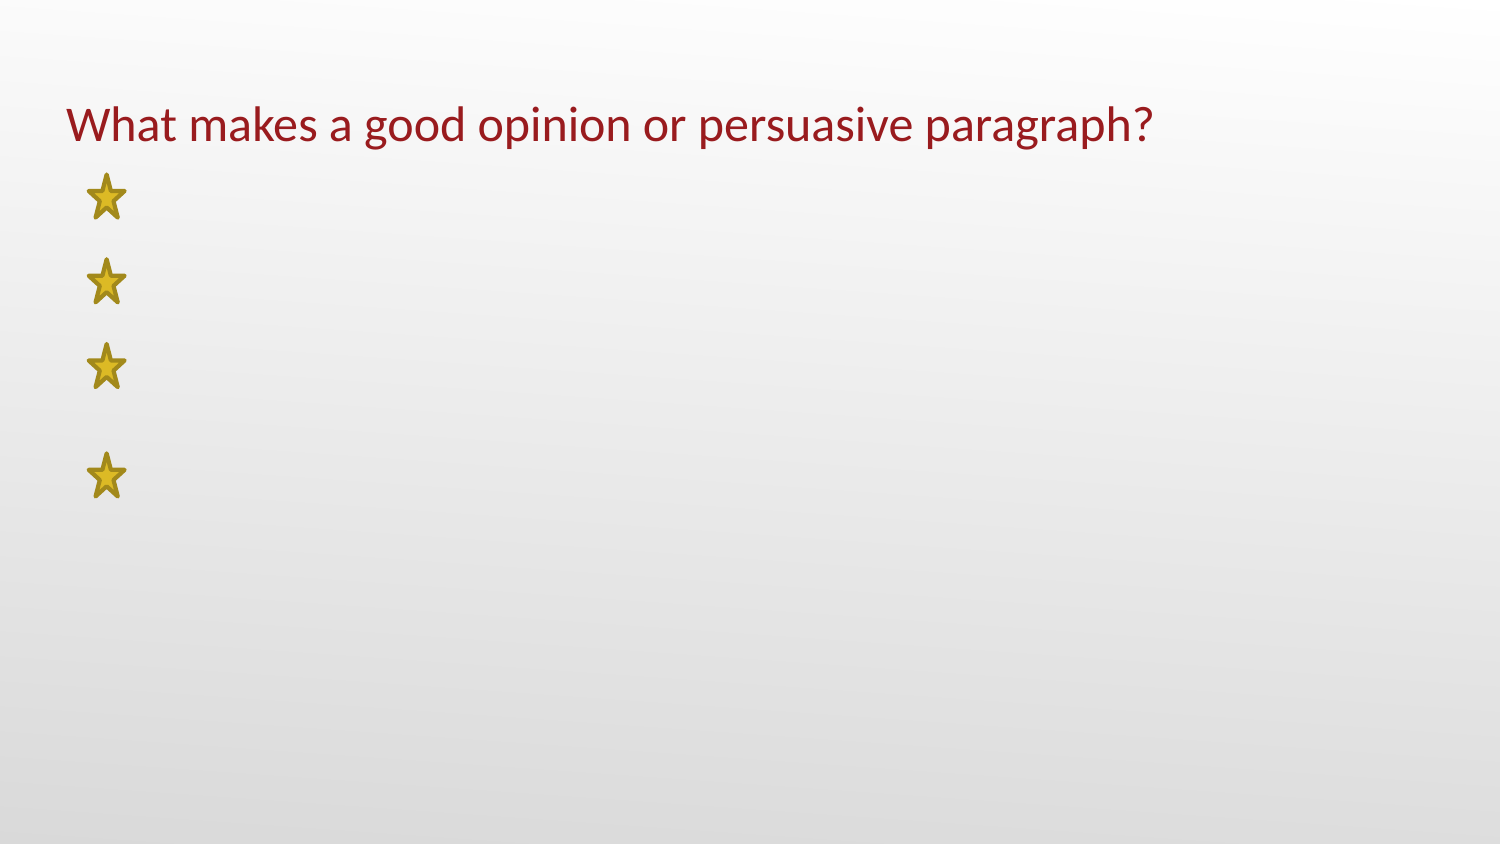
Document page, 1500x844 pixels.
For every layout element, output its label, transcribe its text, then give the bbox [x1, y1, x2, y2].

title What makes a good opinion or persuasive paragraph? [51, 76, 1449, 170]
text_box [86, 341, 127, 389]
text_box [86, 257, 127, 305]
text_box [86, 172, 127, 220]
text_box [86, 451, 127, 499]
